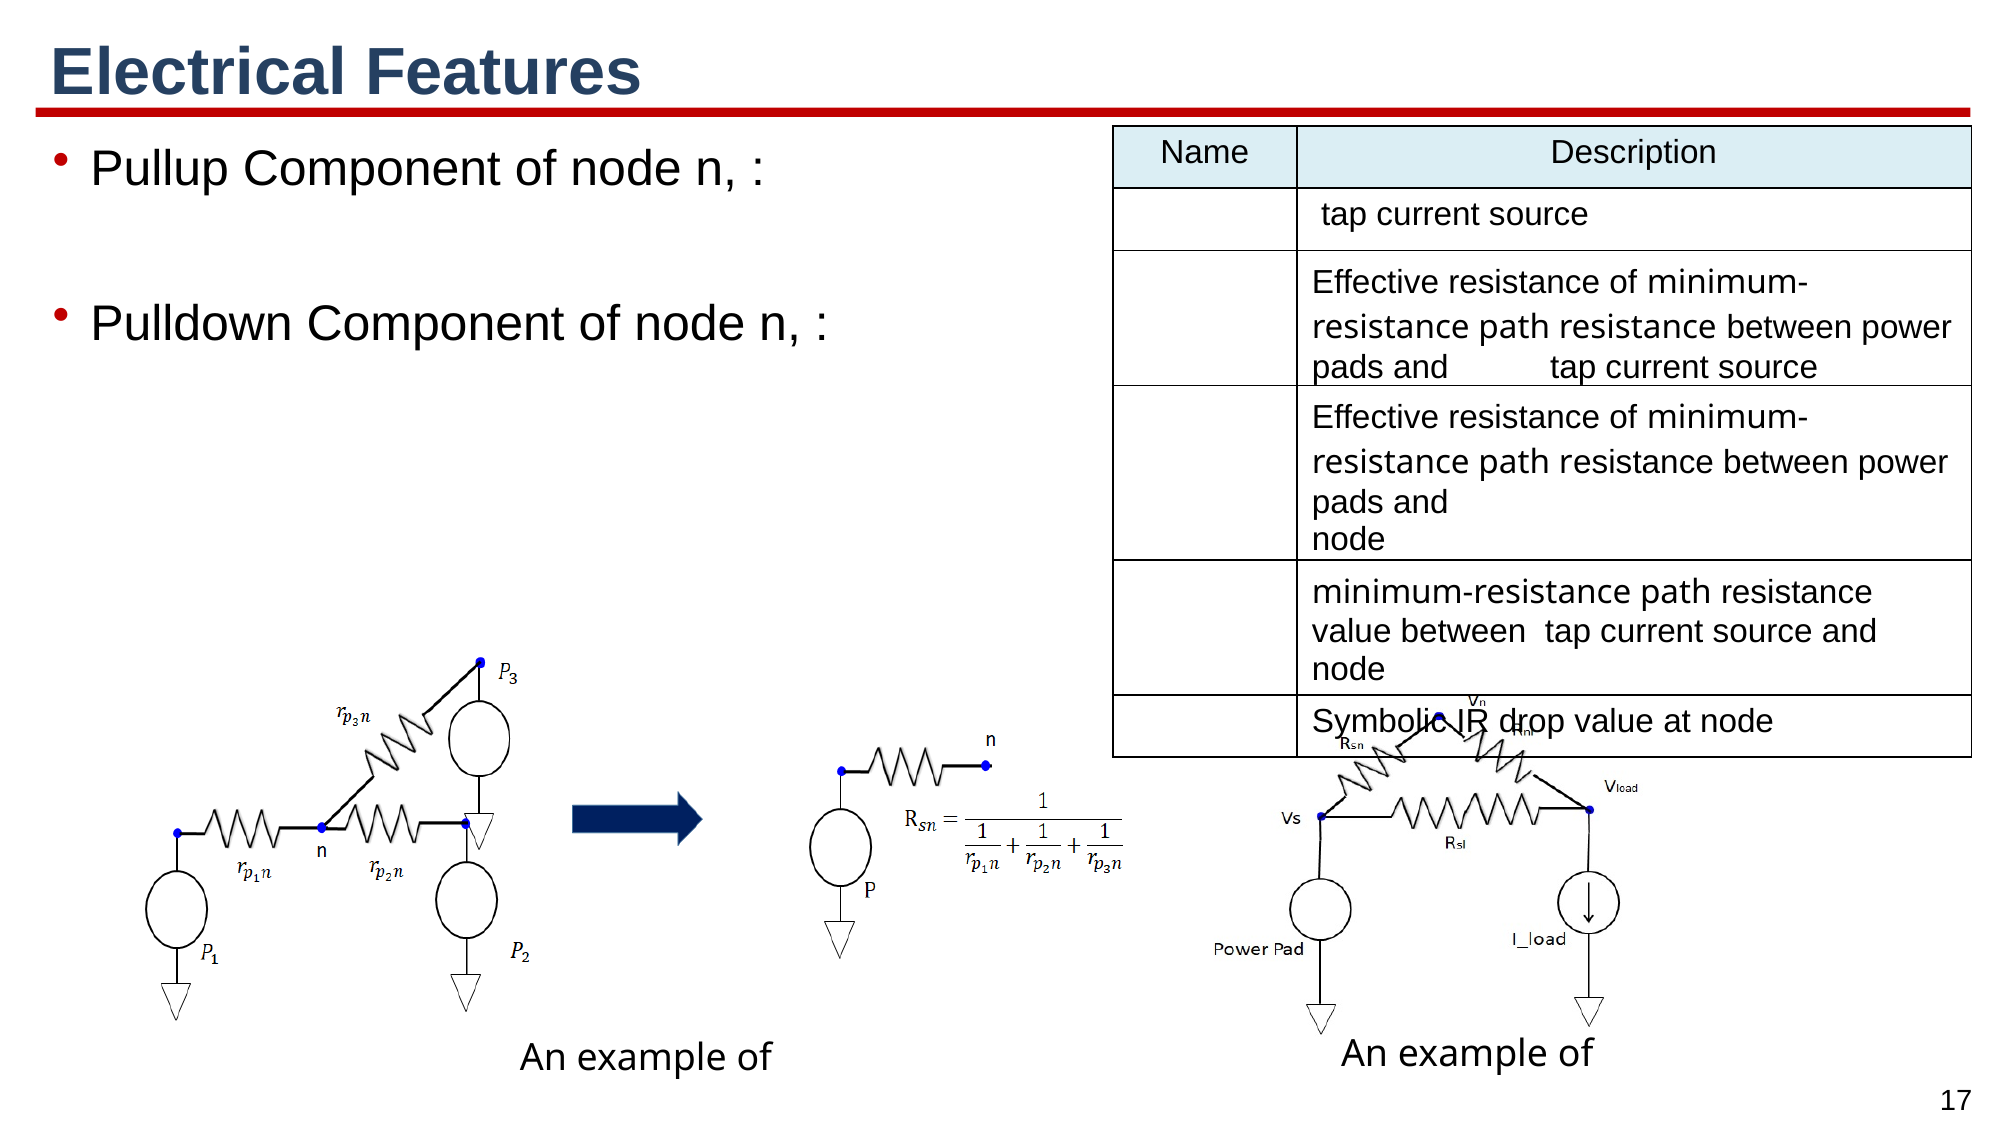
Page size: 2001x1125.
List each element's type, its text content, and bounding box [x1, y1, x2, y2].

picture [1199, 681, 1649, 1051]
title Electrical Features [35, 23, 1972, 122]
picture [145, 651, 1138, 1021]
